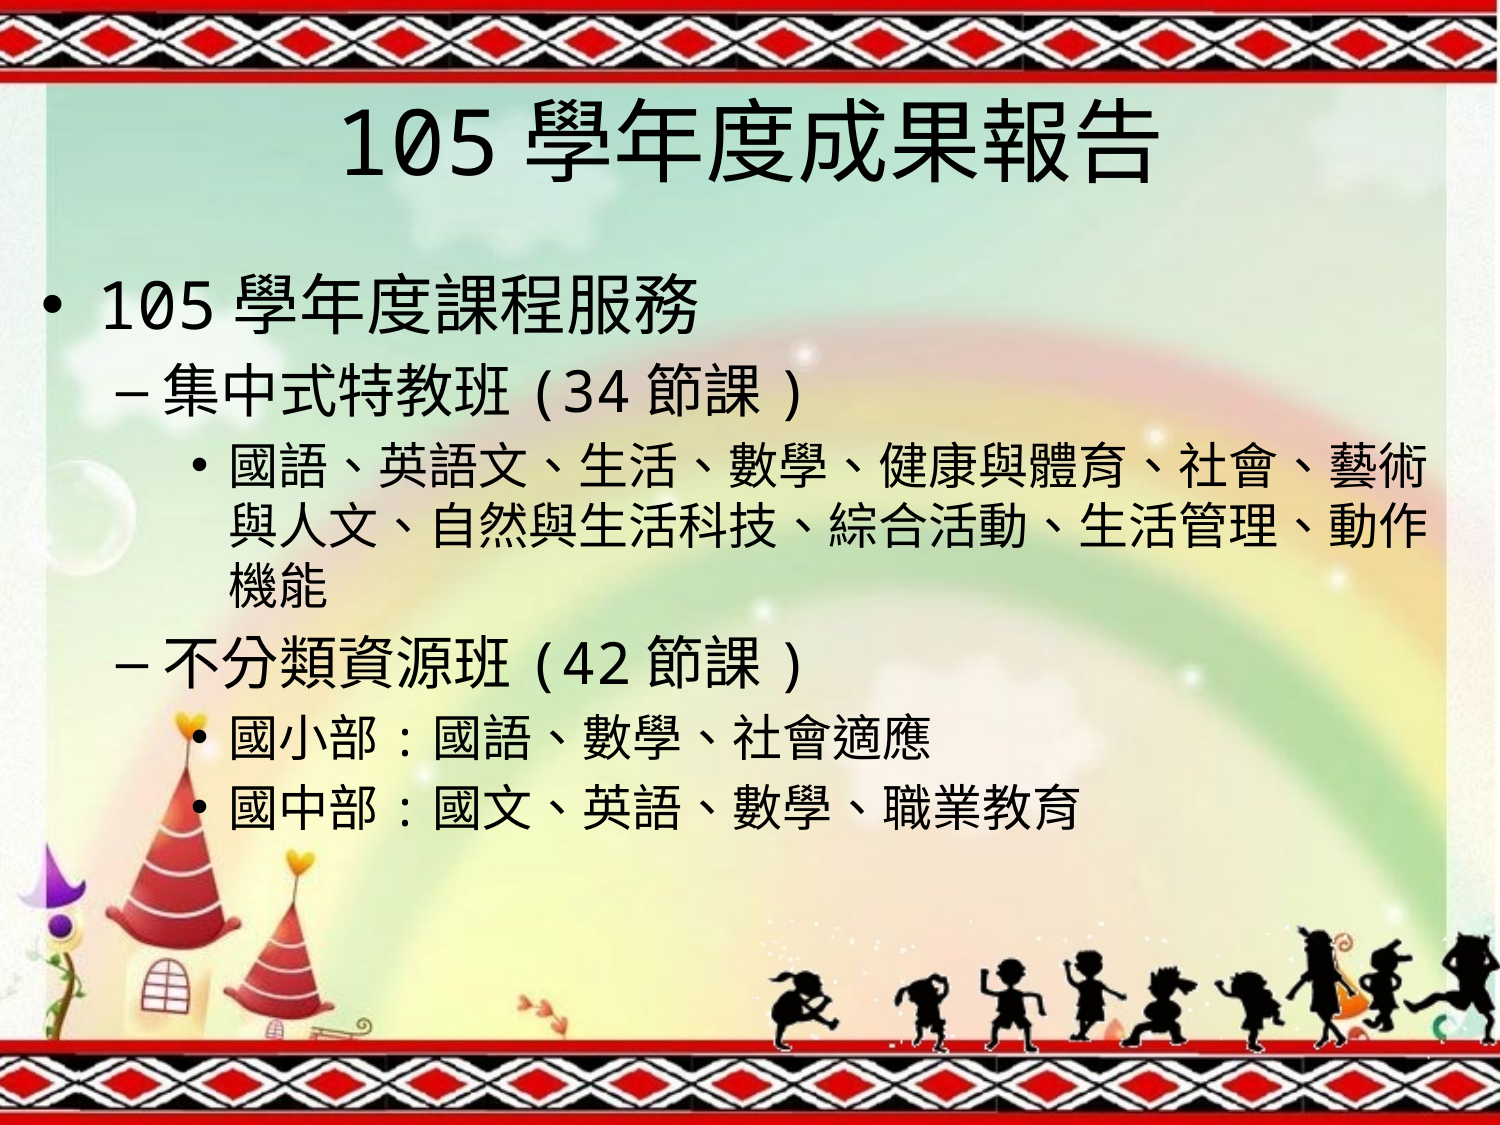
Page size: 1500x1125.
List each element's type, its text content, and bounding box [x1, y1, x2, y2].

picture [0, 0, 1500, 1125]
list 105學年度課程服務 集中式特教班(34節課) 國語、英語文、生活、數學、健康與體育、社會、藝術與人文、自然與生活科技、綜合活動、生活管理、動作機能 不分類資源班(42節課) 國小部:國語、數學、社會適應 國中部:國文、英語、數學、職業教育 [25, 255, 1447, 998]
title 105學年度成果報告 [75, 45, 1425, 233]
